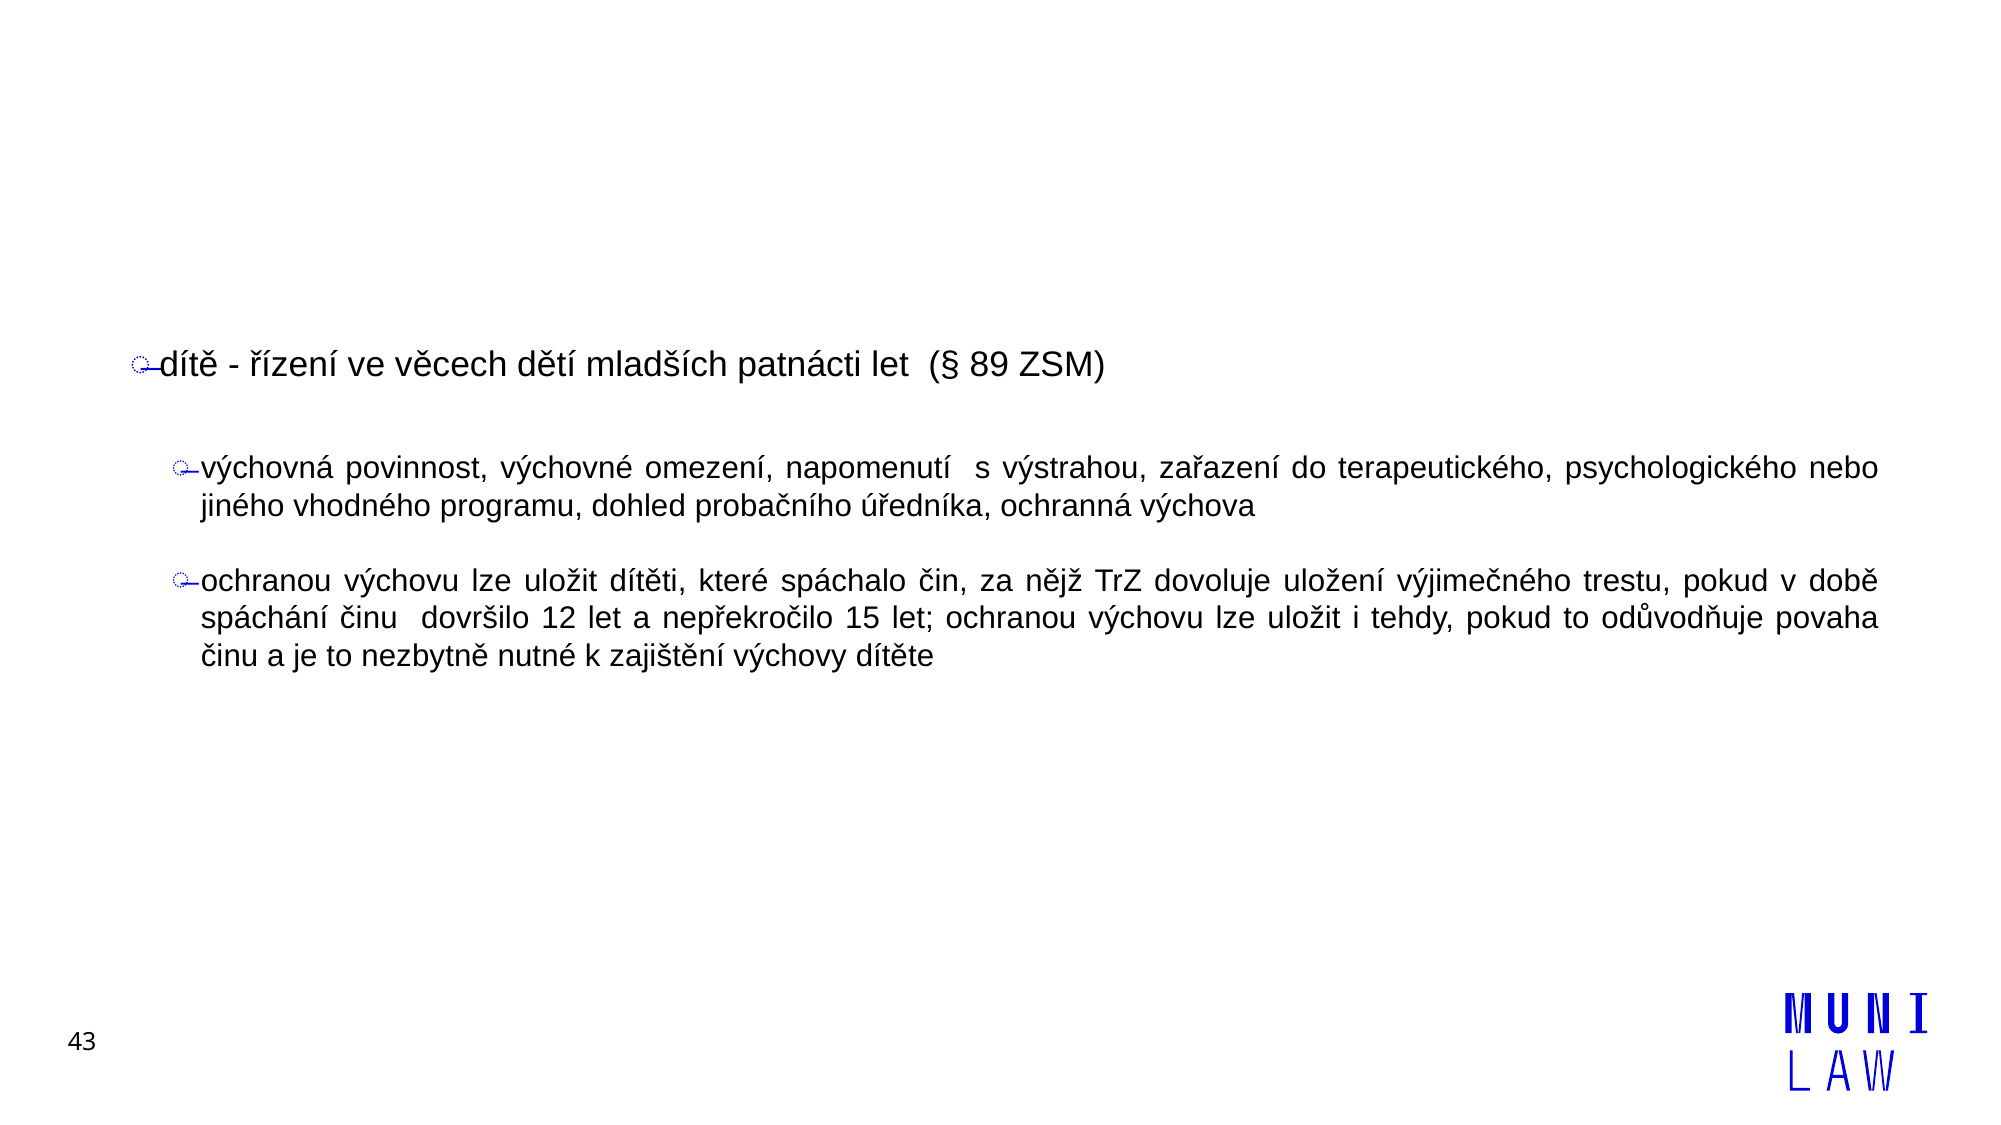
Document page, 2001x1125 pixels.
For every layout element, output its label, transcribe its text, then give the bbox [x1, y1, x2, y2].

list dítě - řízení ve věcech dětí mladších patnácti let (§ 89 ZSM) výchovná povinnost, výchovné omezení, napomenutí s výstrahou, zařazení do terapeutického, psychologického nebo jiného vhodného programu, dohled probačního úředníka, ochranná výchova ochranou výchovu lze uložit dítěti, které spáchalo čin, za nějž TrZ dovoluje uložení výjimečného trestu, pokud v době spáchání činu dovršilo 12 let a nepřekročilo 15 let; ochranou výchovu lze uložit i tehdy, pokud to odůvodňuje povaha činu a je to nezbytně nutné k zajištění výchovy dítěte [118, 277, 1883, 957]
slide_number 43 [67, 1021, 110, 1063]
